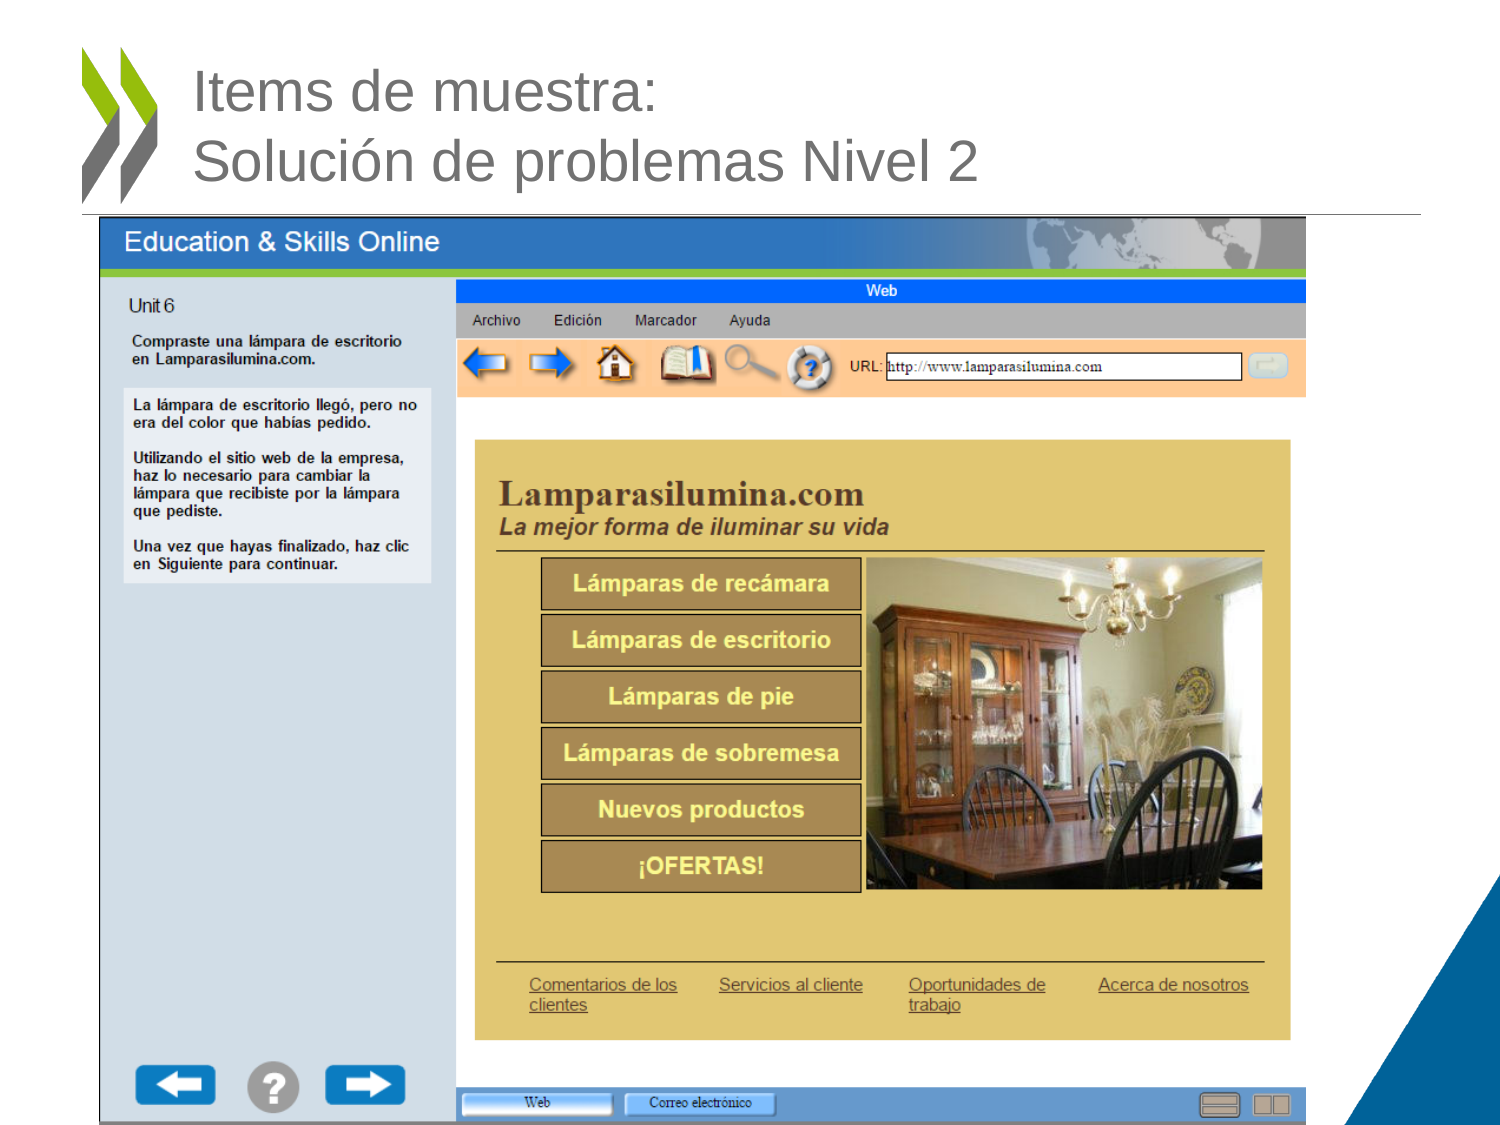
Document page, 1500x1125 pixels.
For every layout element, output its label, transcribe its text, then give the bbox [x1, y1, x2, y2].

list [99, 215, 1306, 1125]
picture [1344, 874, 1500, 1125]
title Items de muestra: Solución de problemas Nivel 2 [177, 38, 1394, 207]
